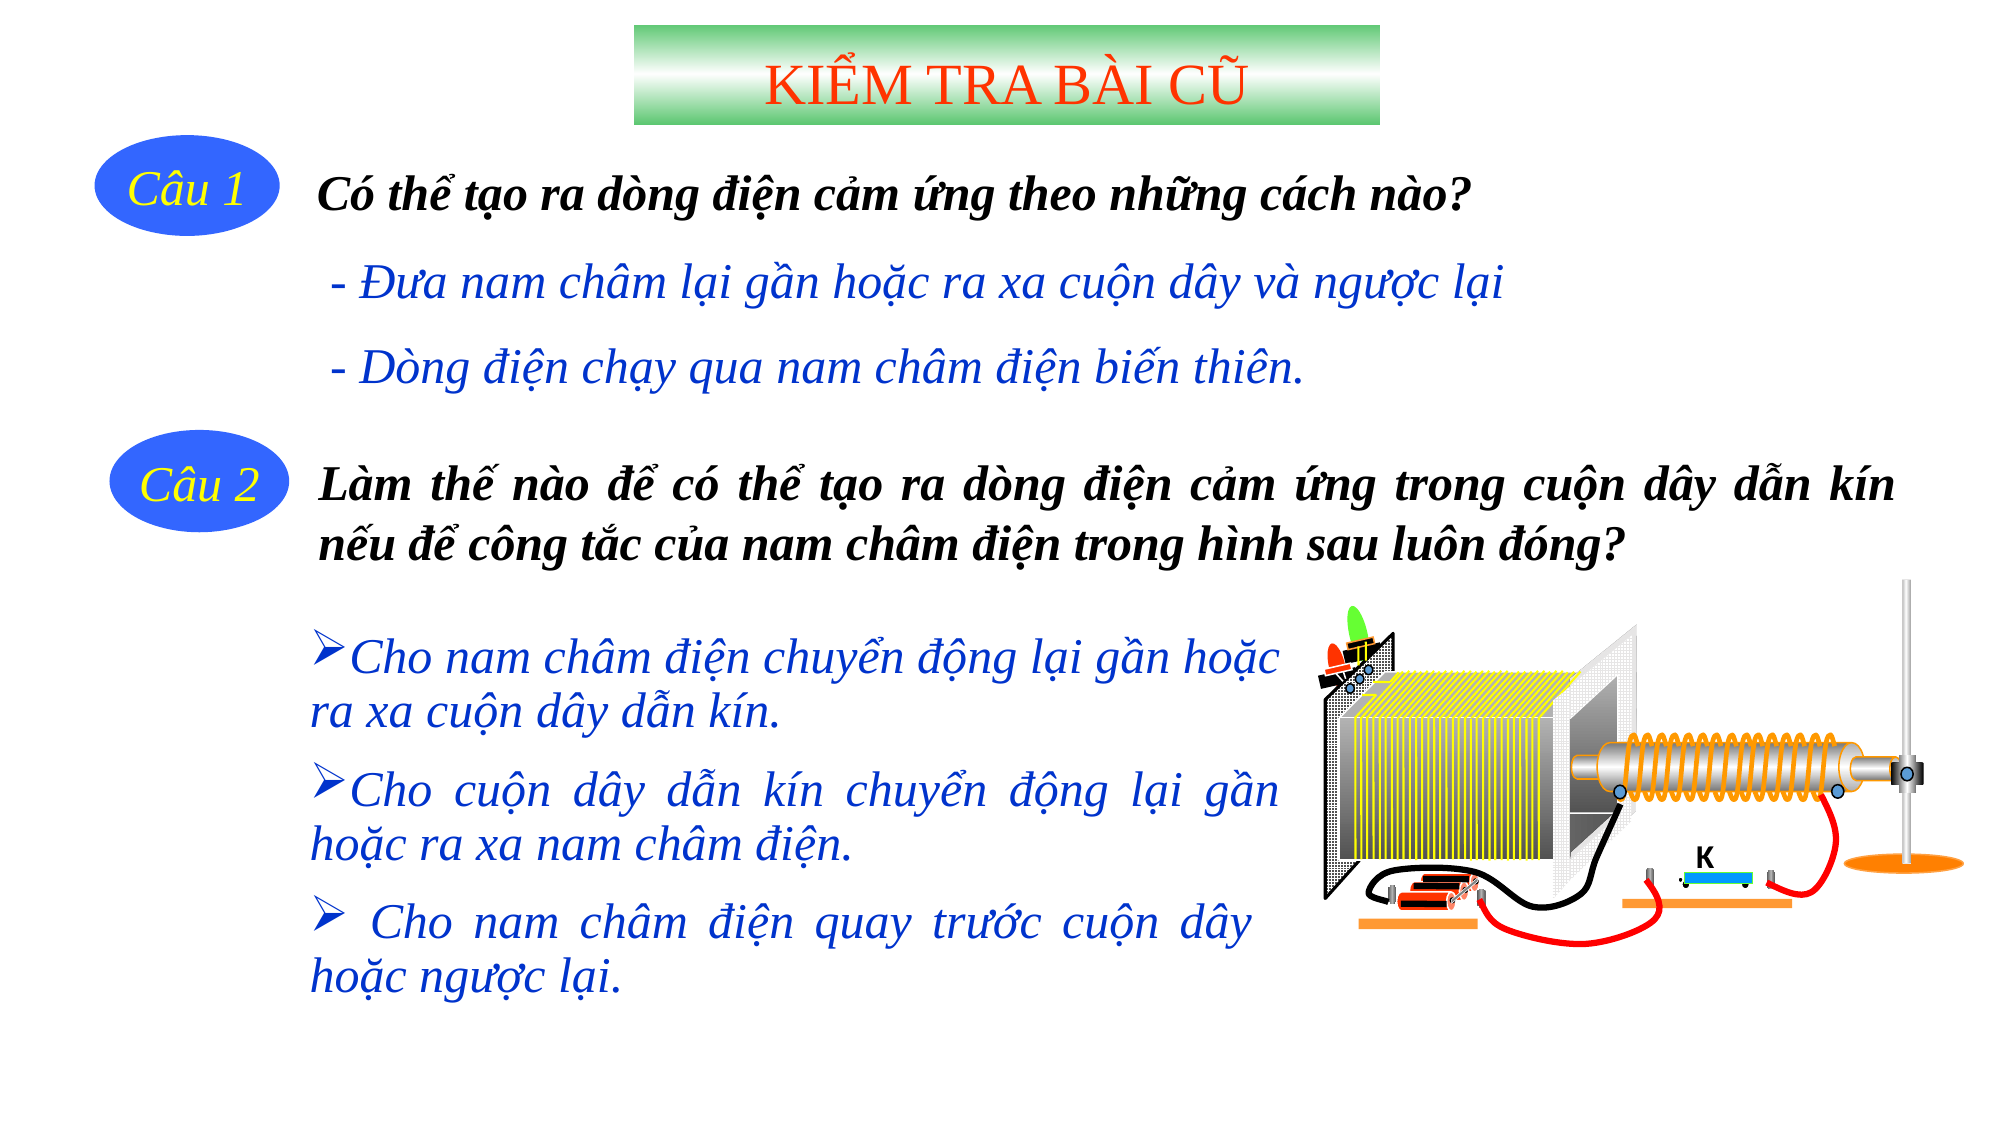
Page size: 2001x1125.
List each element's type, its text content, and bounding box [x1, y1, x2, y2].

text_box - Đưa nam châm lại gần hoặc ra xa cuộn dây và ngược lại - Dòng điện chạy qua nam châm điện biến thiên. [315, 241, 1691, 401]
text_box Câu 1 [94, 135, 280, 236]
text_box Câu 2 [109, 429, 290, 533]
text_box Cho nam châm điện chuyển động lại gần hoặc ra xa cuộn dây dẫn kín. Cho cuộn dây dẫn kín chuyển động lại gần hoặc ra xa nam châm điện. Cho nam châm điện quay trước cuộn dây hoặc ngược lại. [294, 622, 1295, 1012]
title KIỂM TRA BÀI CŨ [634, 25, 1380, 125]
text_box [1319, 579, 1964, 947]
text_box Làm thế nào để có thể tạo ra dòng điện cảm ứng trong cuộn dây dẫn kín nếu để công tắc của nam châm điện trong hình sau luôn đóng? [303, 443, 1913, 578]
text_box Có thể tạo ra dòng điện cảm ứng theo những cách nào? [302, 152, 1763, 228]
